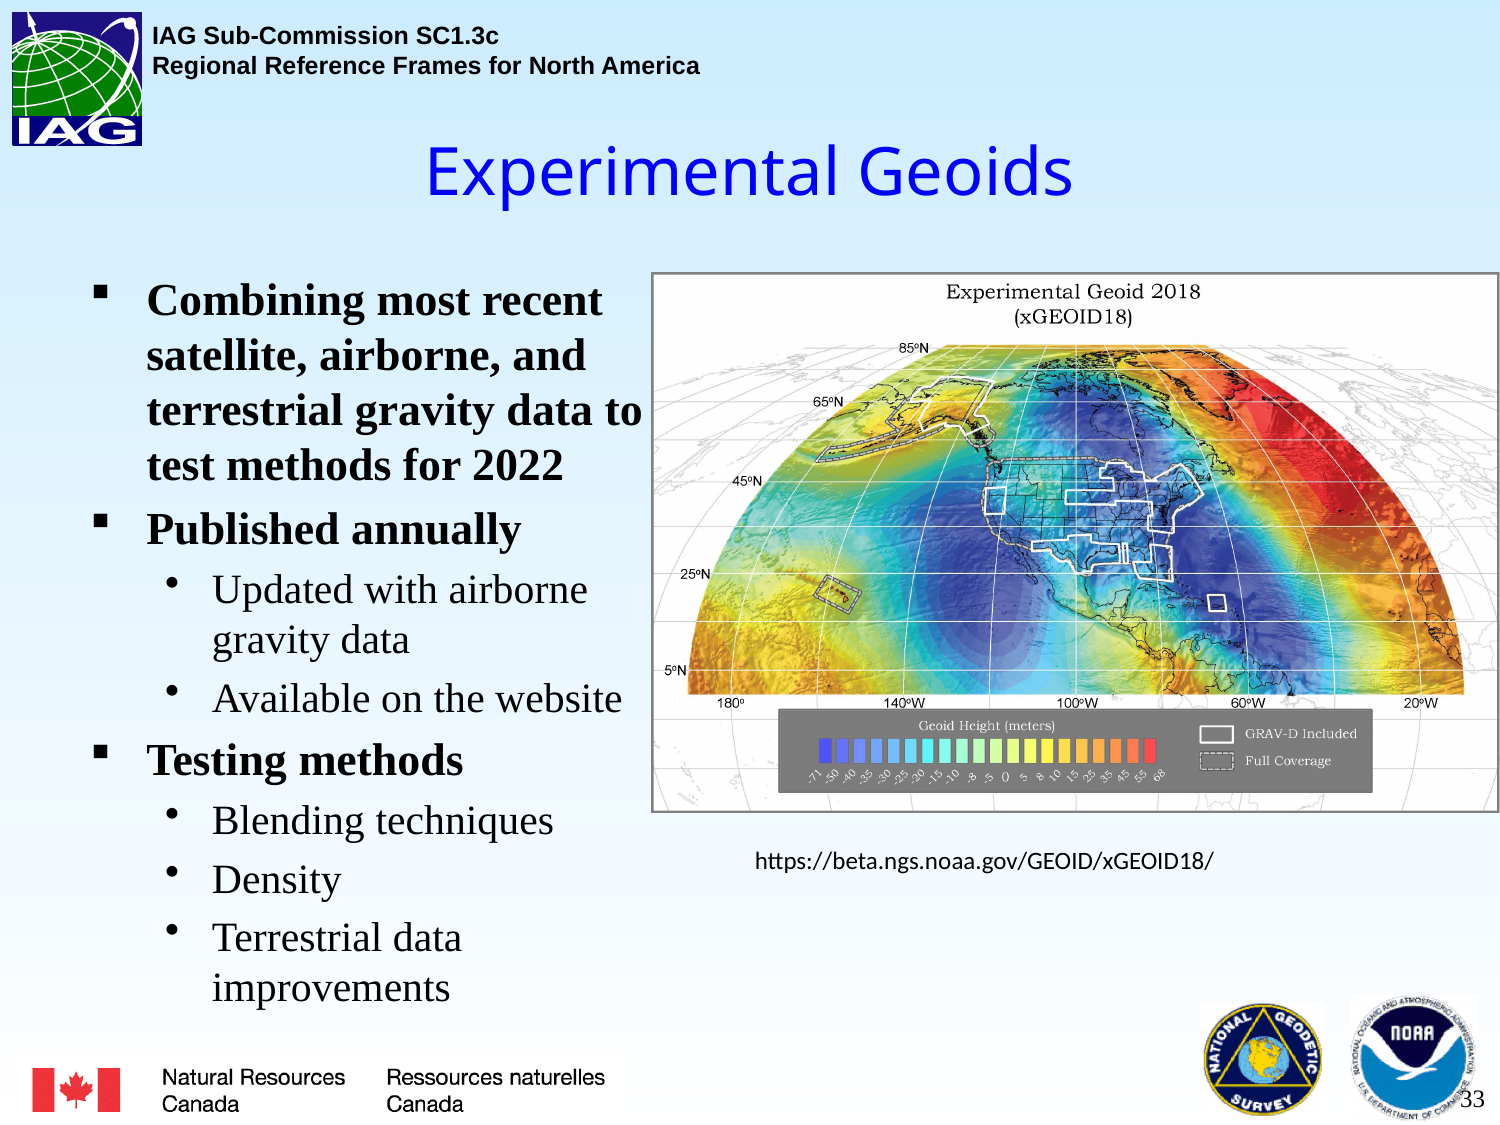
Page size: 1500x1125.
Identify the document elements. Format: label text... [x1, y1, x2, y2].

picture [12, 1055, 625, 1125]
picture [12, 12, 142, 146]
picture [1200, 1003, 1325, 1074]
title Experimental Geoids [112, 112, 1388, 225]
picture [1350, 995, 1478, 1074]
text_box https://beta.ngs.noaa.gov/GEOID/xGEOID18/ [740, 836, 1231, 882]
slide_number 33 [1187, 1074, 1500, 1125]
picture [651, 272, 1500, 813]
list Combining most recent satellite, airborne, and terrestrial gravity data to test methods for 2022 Published annually Updated with airborne gravity data Available on the website Testing methods Blending techniques Density Terrestrial data improvements [75, 262, 695, 1079]
